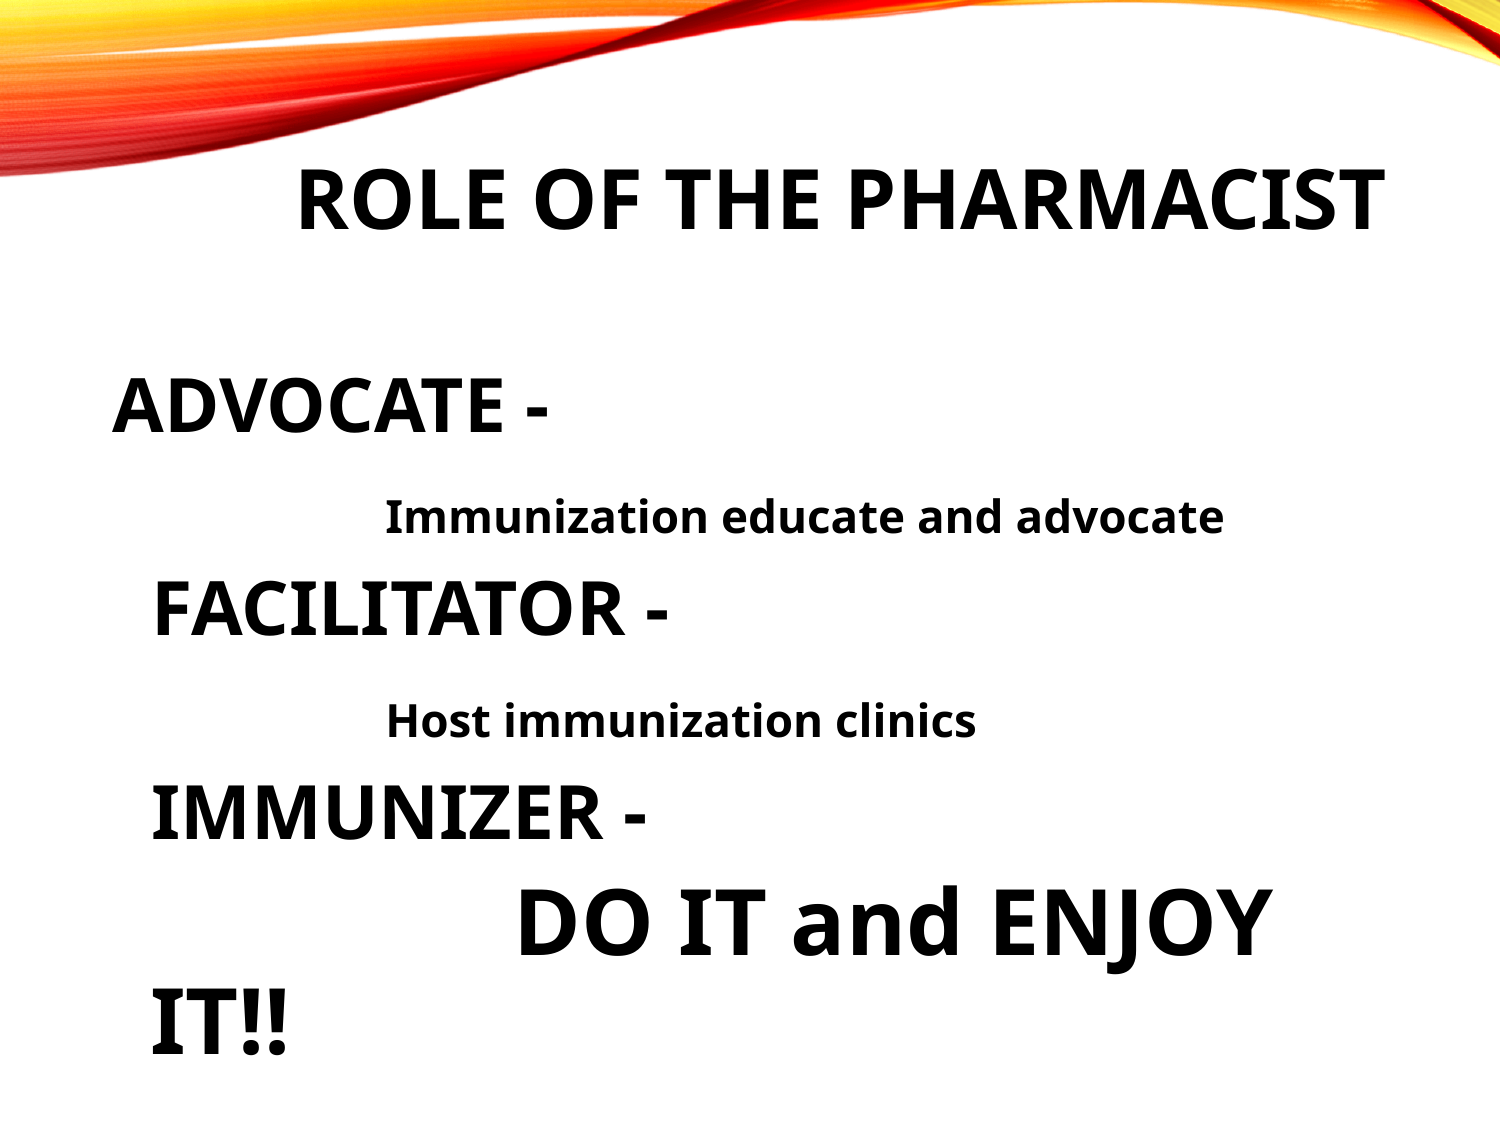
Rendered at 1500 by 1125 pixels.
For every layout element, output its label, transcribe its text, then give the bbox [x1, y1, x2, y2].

picture [0, 0, 1500, 178]
title ROLE OF the PHARMACIST [52, 99, 1403, 306]
list ADVOCATE - Immunization educate and advocate FACILITATOR - Host immunization clinics IMMUNIZER - DO IT and ENJOY IT!! [97, 360, 1403, 1028]
